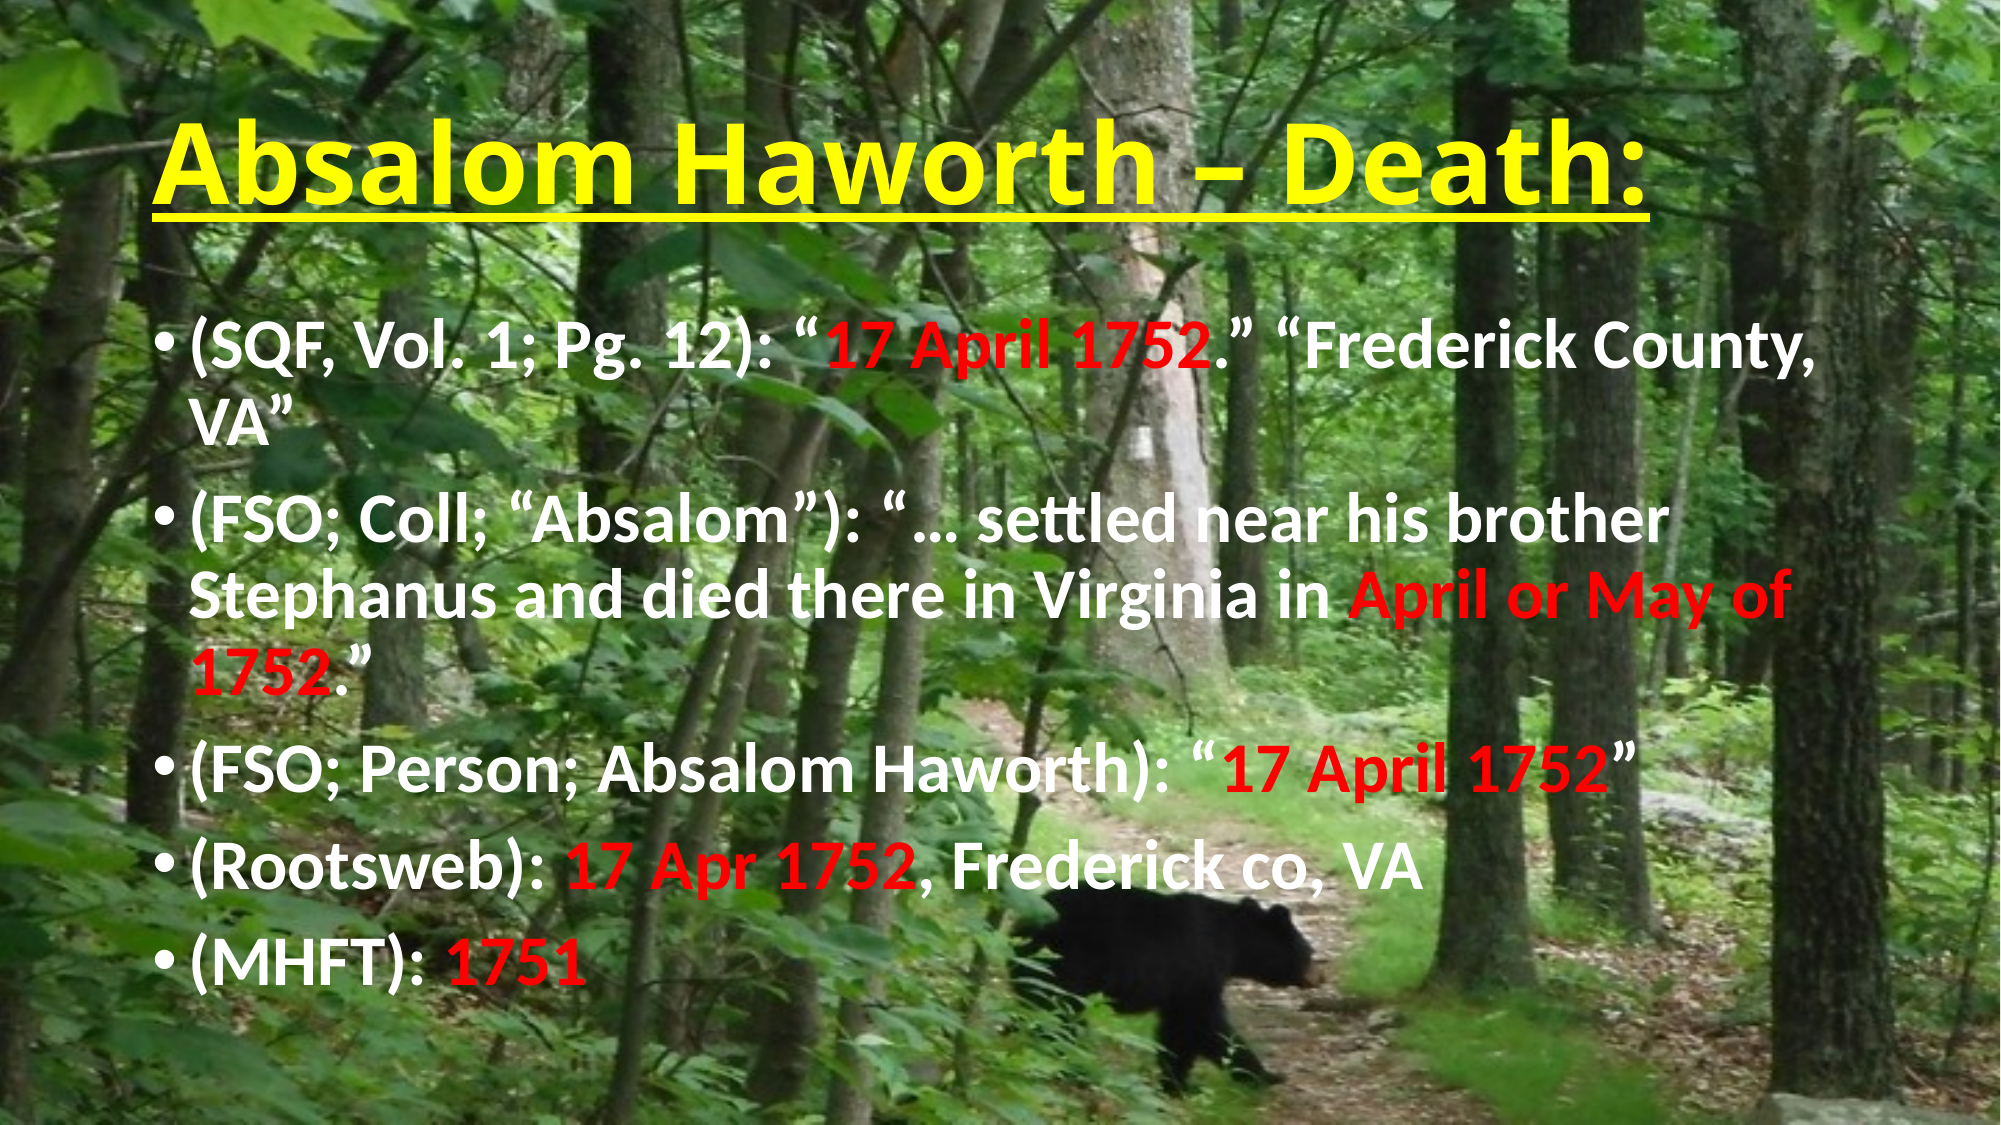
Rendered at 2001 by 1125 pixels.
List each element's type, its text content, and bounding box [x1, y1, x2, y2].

picture [0, 0, 2001, 1125]
title Absalom Haworth – Death: [137, 59, 1863, 278]
list (SQF, Vol. 1; Pg. 12): “17 April 1752.” “Frederick County, VA” (FSO; Coll; “Absalom”): “… settled near his brother Stephanus and died there in Virginia in April or May of 1752.” (FSO; Person; Absalom Haworth): “17 April 1752” (Rootsweb): 17 Apr 1752, Frederick co, VA (MHFT): 1751 [137, 299, 1863, 1014]
